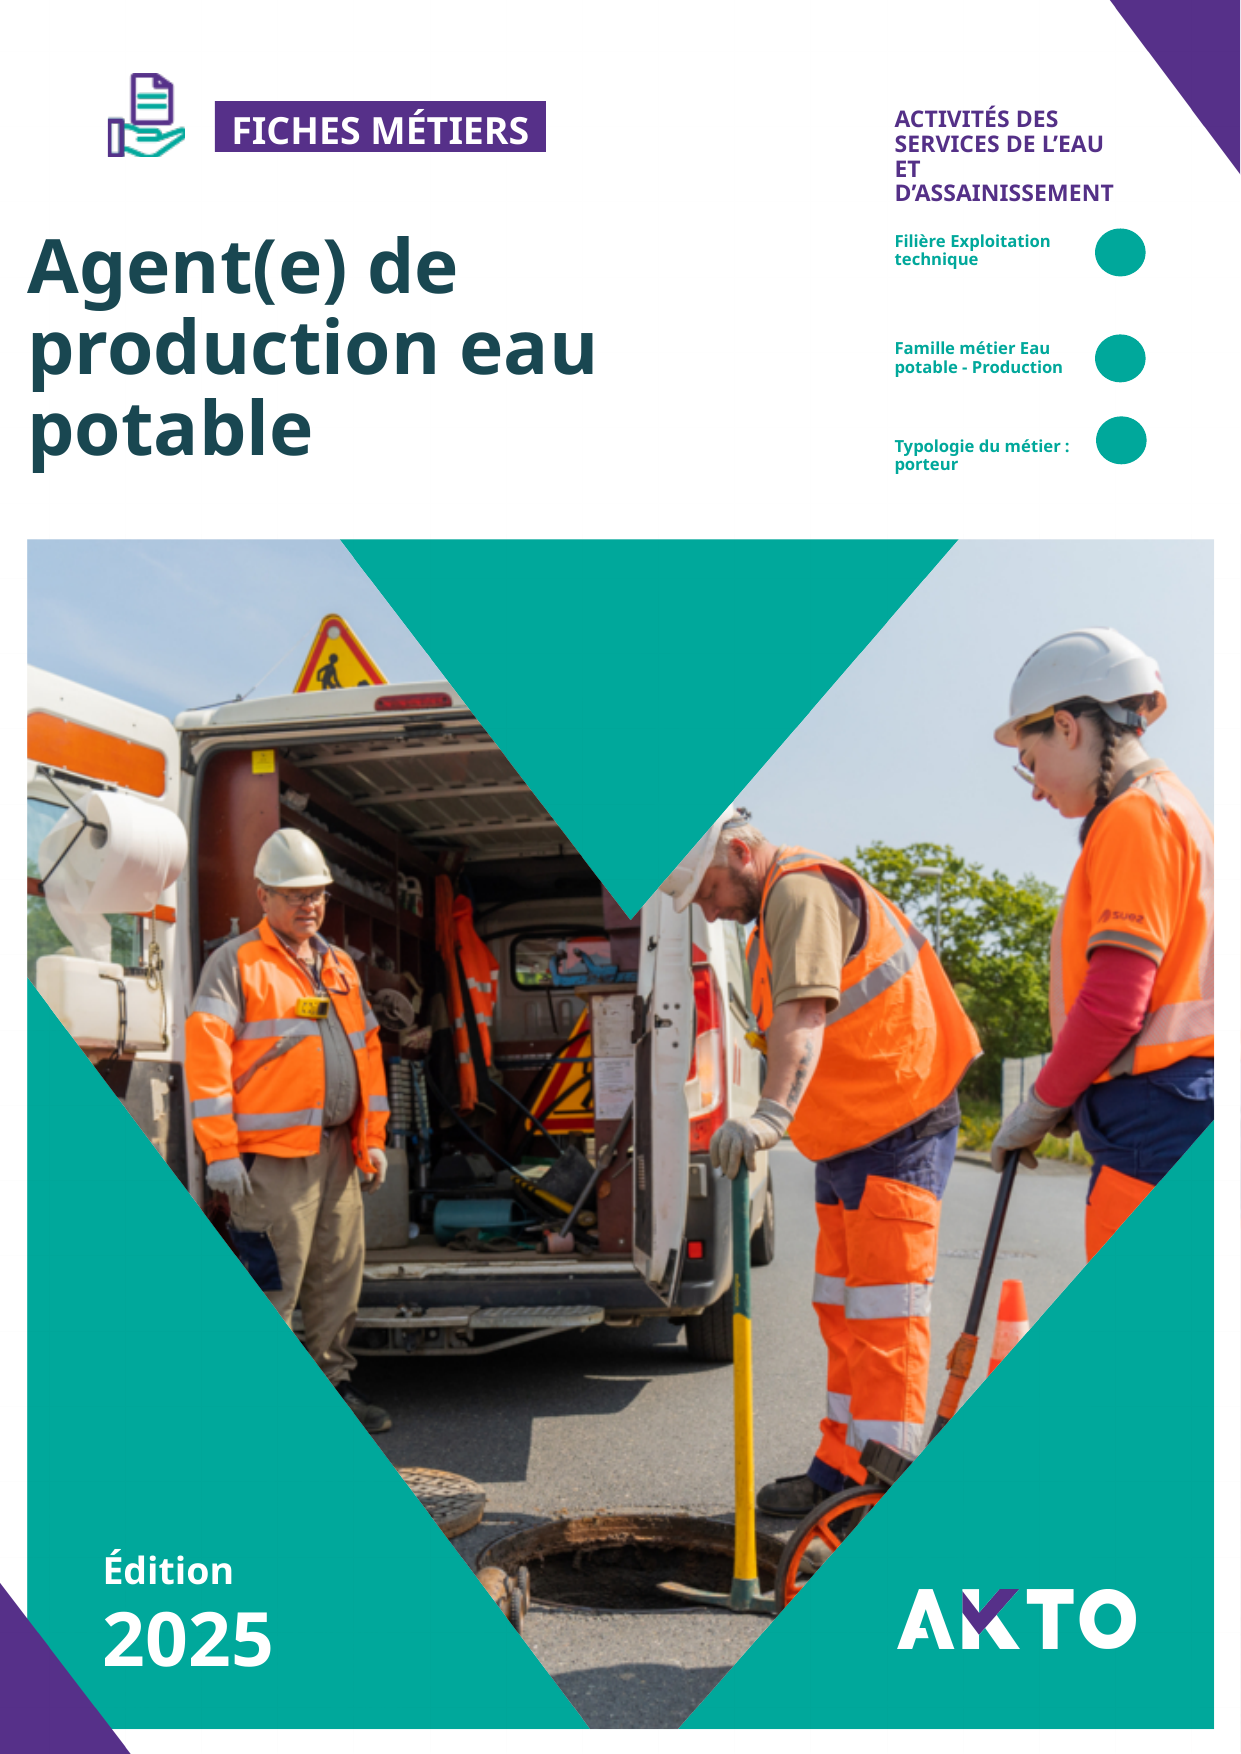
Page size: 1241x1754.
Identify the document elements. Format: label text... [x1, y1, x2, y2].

list ACTIVITÉS DES SERVICES DE L’EAU ET D’ASSAINISSEMENT [894, 107, 1121, 145]
text_box Typologie du métier : porteur [894, 438, 1098, 472]
list Filière Exploitation technique [894, 233, 1069, 271]
text_box [1094, 333, 1147, 384]
list Famille métier Eau potable - Production [894, 340, 1069, 378]
text_box [1095, 415, 1148, 466]
picture [0, 0, 1241, 1754]
text_box [1094, 227, 1147, 278]
list Agent(e) de production eau potable [27, 228, 813, 472]
